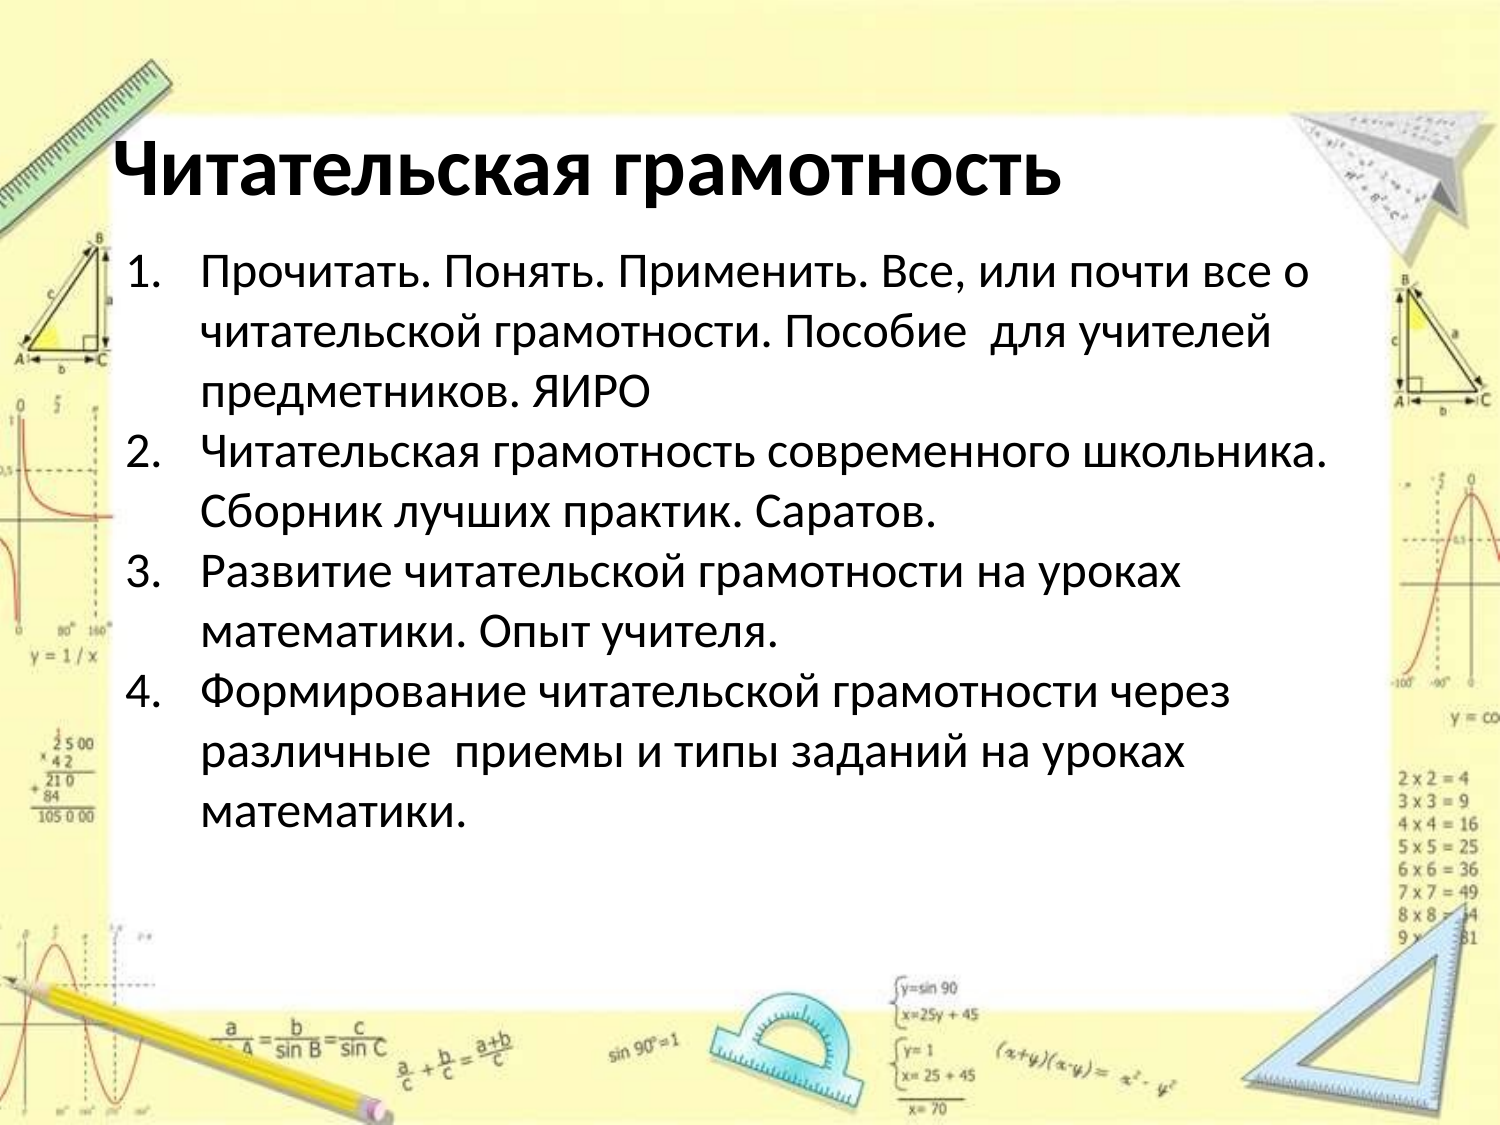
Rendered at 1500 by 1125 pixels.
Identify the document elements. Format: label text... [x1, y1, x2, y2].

picture [0, 0, 1500, 1125]
list Прочитать. Понять. Применить. Все, или почти все о читательской грамотности. Пособие для учителей предметников. ЯИРО Читательская грамотность современного школьника. Сборник лучших практик. Саратов. Развитие читательской грамотности на уроках математики. Опыт учителя. Формирование читательской грамотности через различные приемы и типы заданий на уроках математики. [125, 237, 1338, 844]
title Читательская грамотность [112, 112, 1338, 214]
